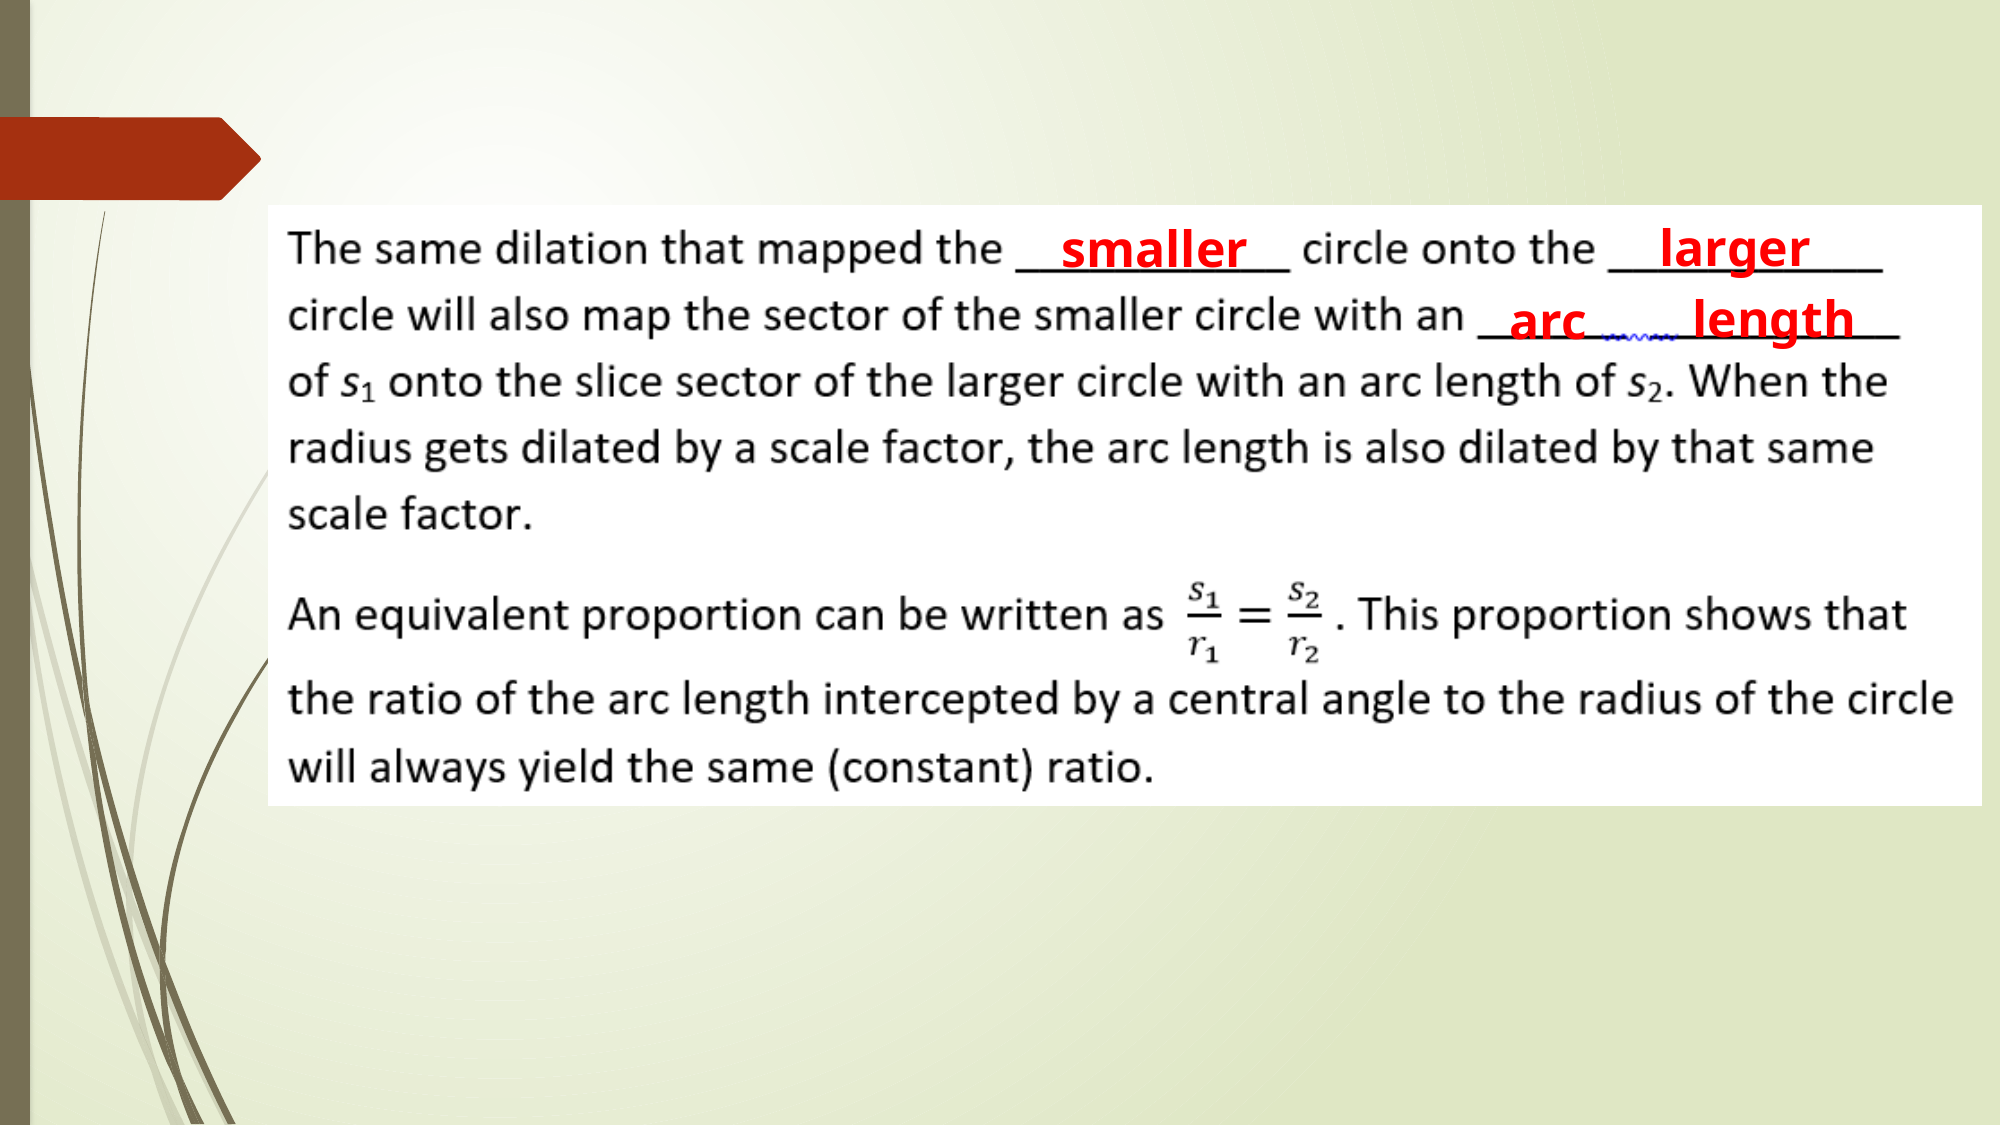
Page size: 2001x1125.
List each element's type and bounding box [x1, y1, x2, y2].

picture [267, 205, 1982, 807]
